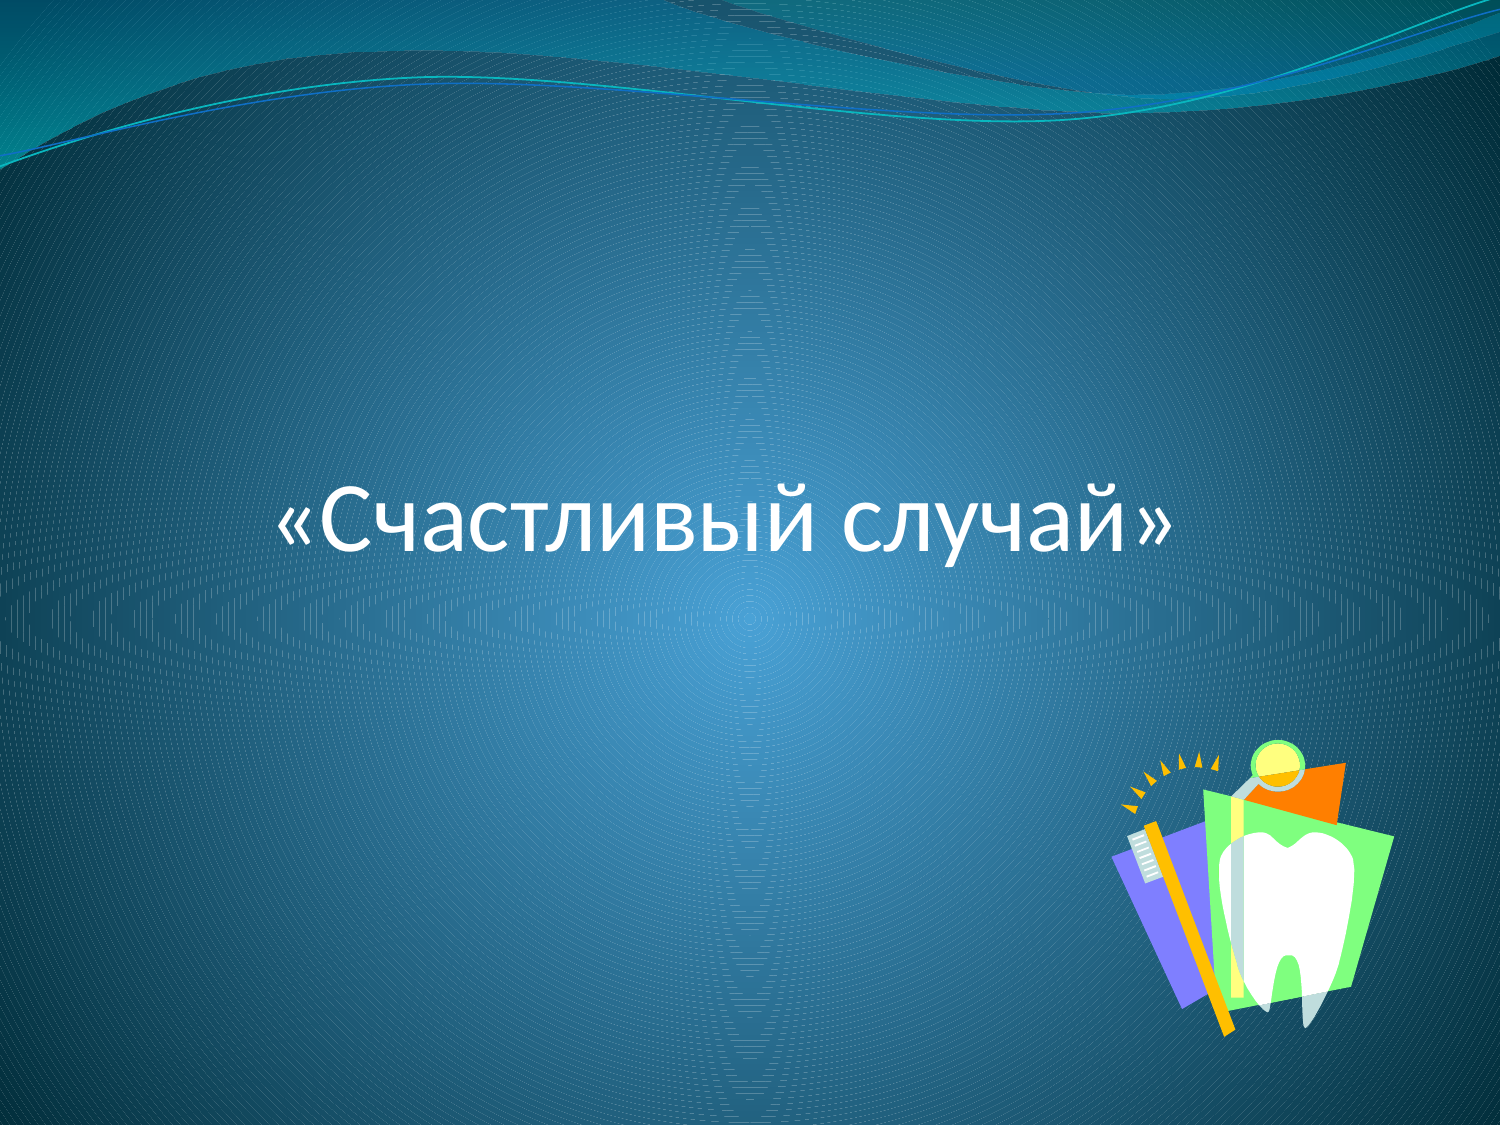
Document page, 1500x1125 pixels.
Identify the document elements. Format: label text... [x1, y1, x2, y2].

picture [1111, 739, 1395, 1038]
list «Счастливый случай» [86, 443, 1362, 651]
